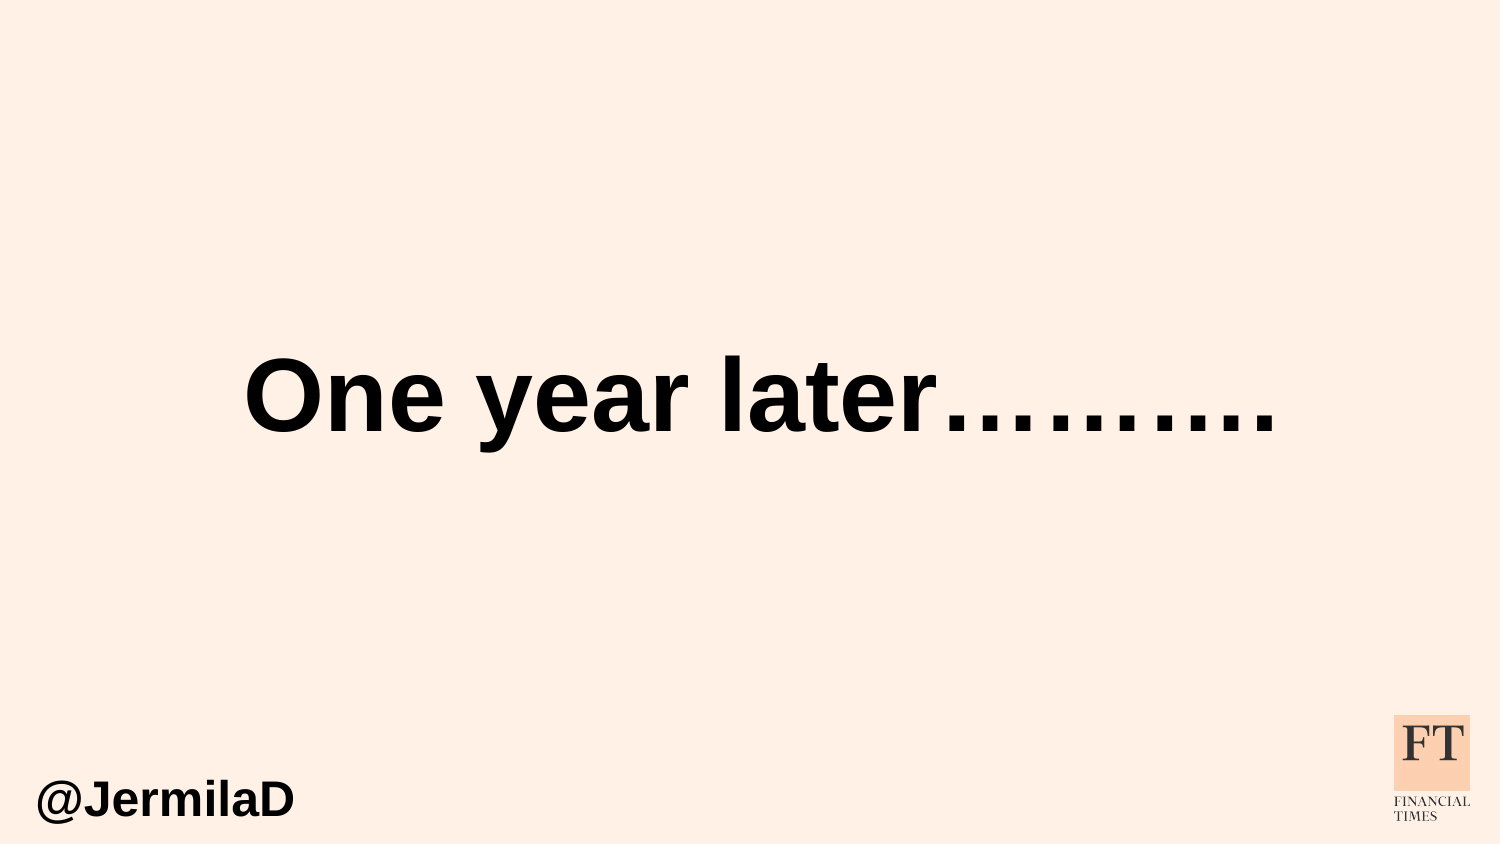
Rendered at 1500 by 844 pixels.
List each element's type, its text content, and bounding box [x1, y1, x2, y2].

text_box One year later………. [224, 312, 1301, 492]
picture [1394, 715, 1470, 821]
